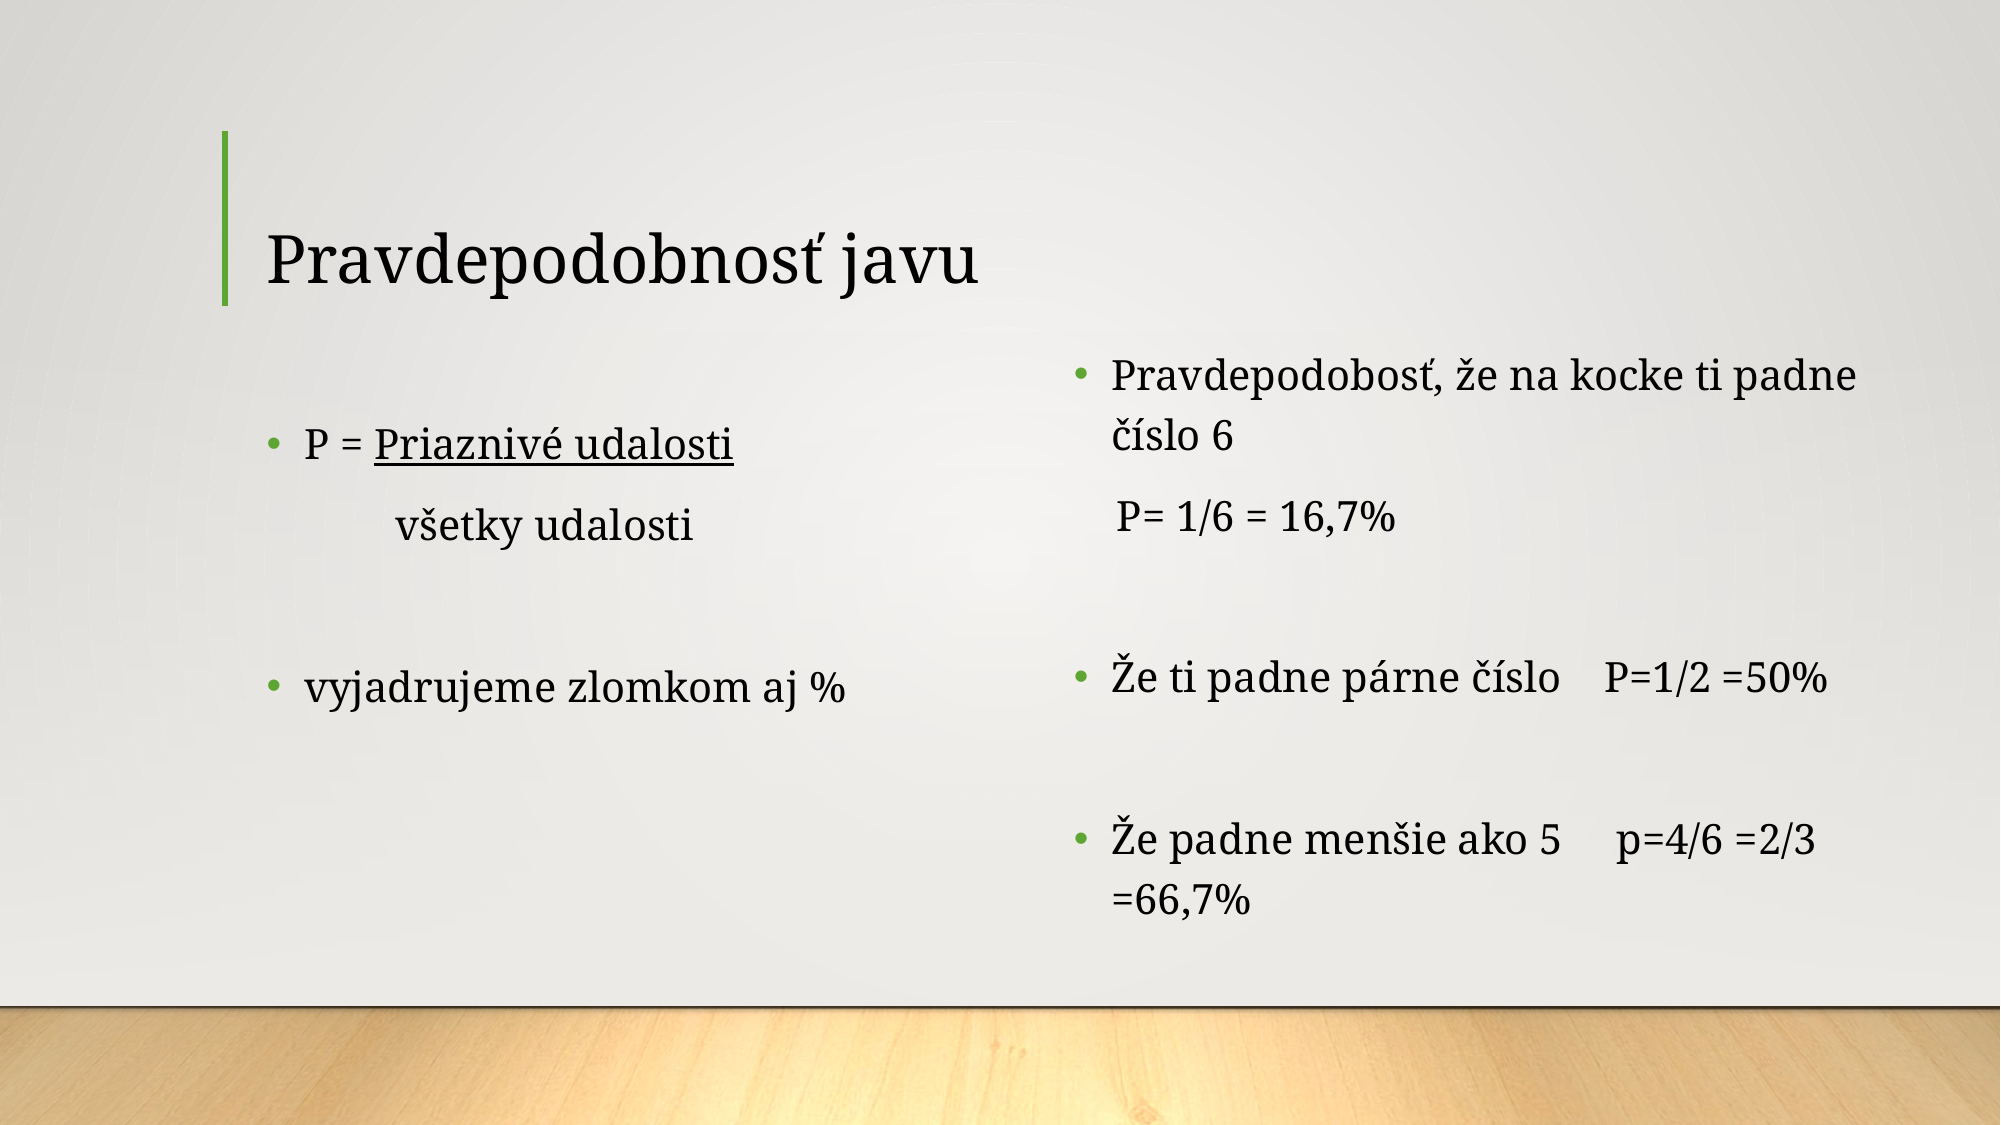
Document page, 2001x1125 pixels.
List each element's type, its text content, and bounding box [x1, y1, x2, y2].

title Pravdepodobnosť javu [251, 132, 1814, 306]
picture [0, 1006, 2000, 1125]
list P = Priaznivé udalosti všetky udalosti vyjadrujeme zlomkom aj % [251, 329, 1008, 894]
list Pravdepodobosť, že na kocke ti padne číslo 6 P= 1/6 = 16,7% Že ti padne párne číslo P=1/2 =50% Že padne menšie ako 5 p=4/6 =2/3 =66,7% [1058, 330, 1966, 896]
